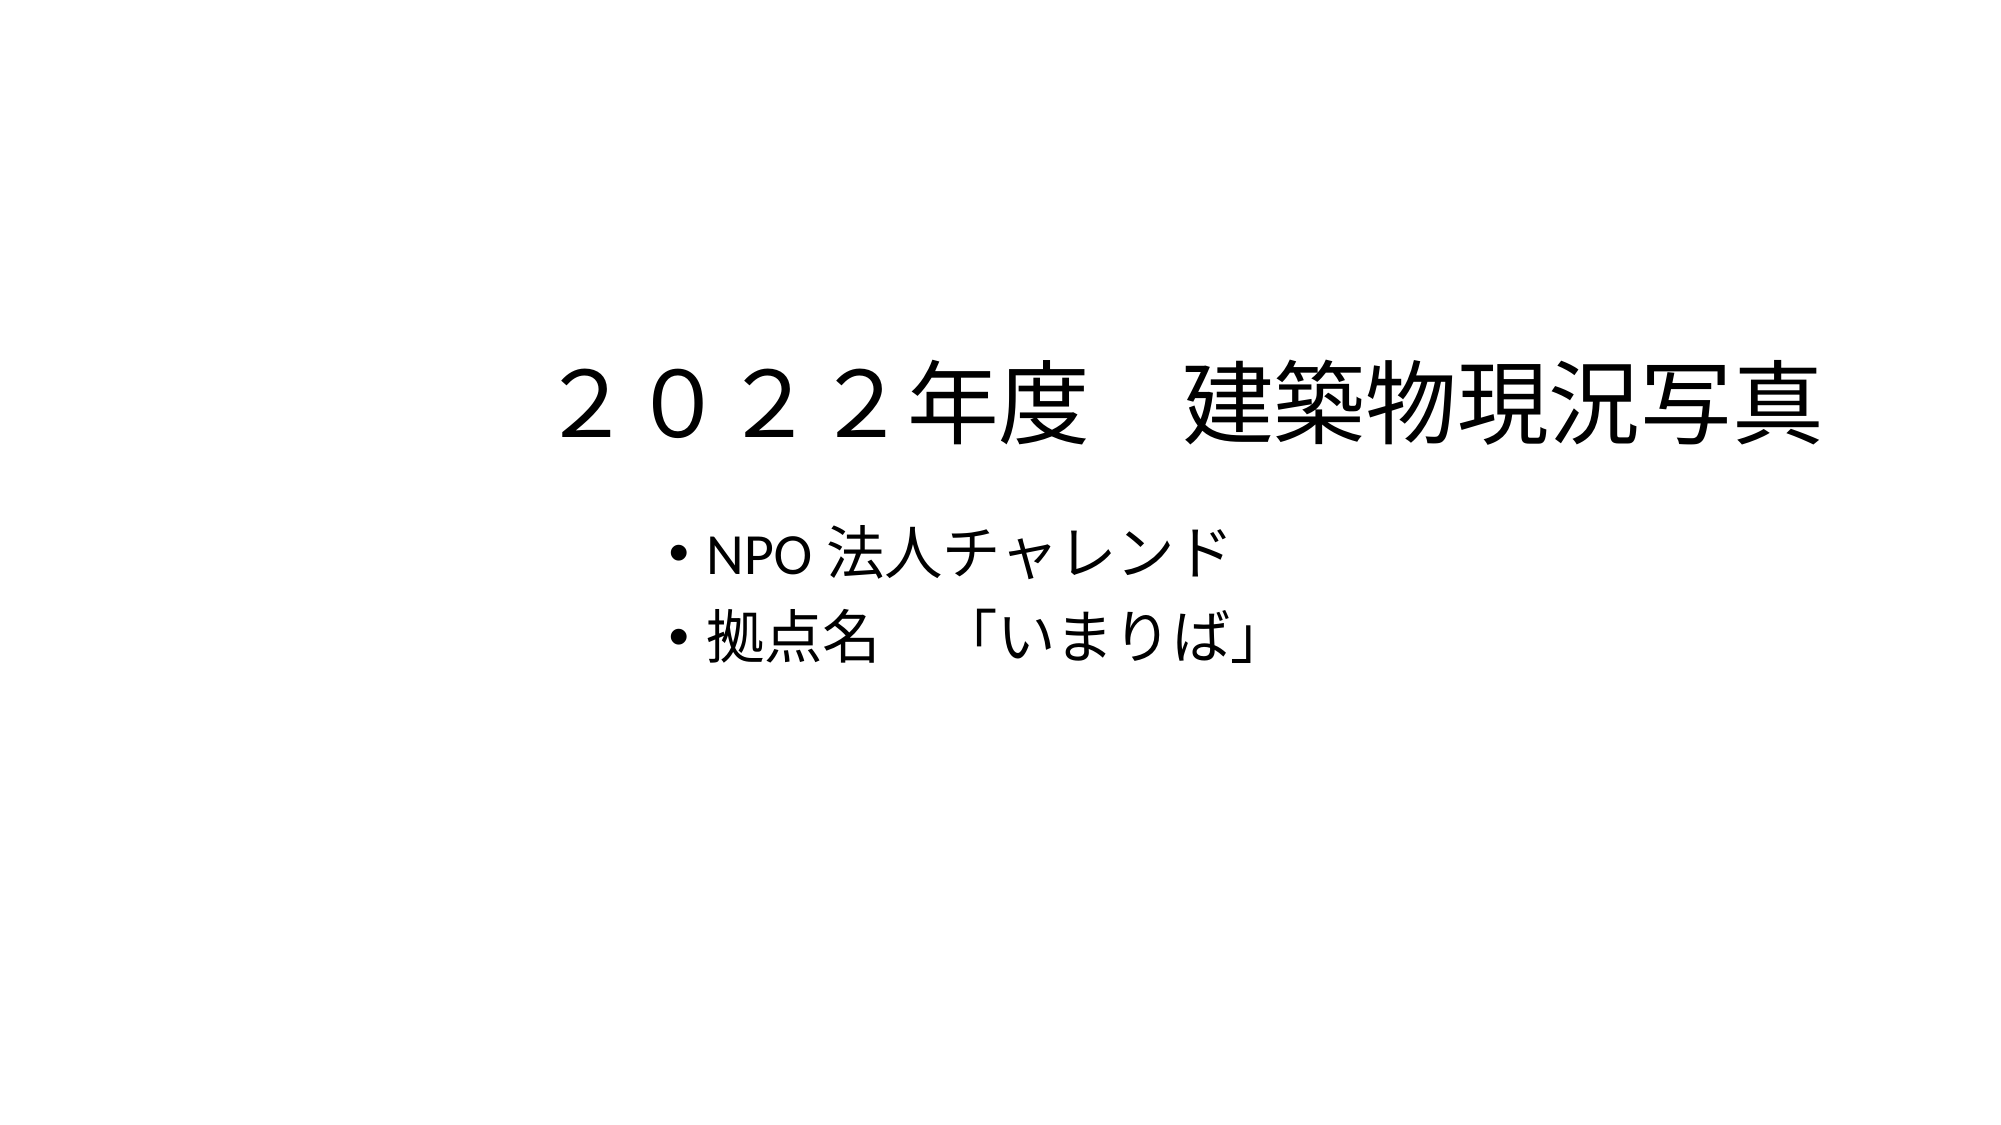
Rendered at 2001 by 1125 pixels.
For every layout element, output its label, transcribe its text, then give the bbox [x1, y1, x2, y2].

title ２０２２年度 建築物現況写真 [158, 299, 1884, 517]
list NPO法人チャレンド 拠点名 「いまりば」 [653, 516, 1884, 810]
